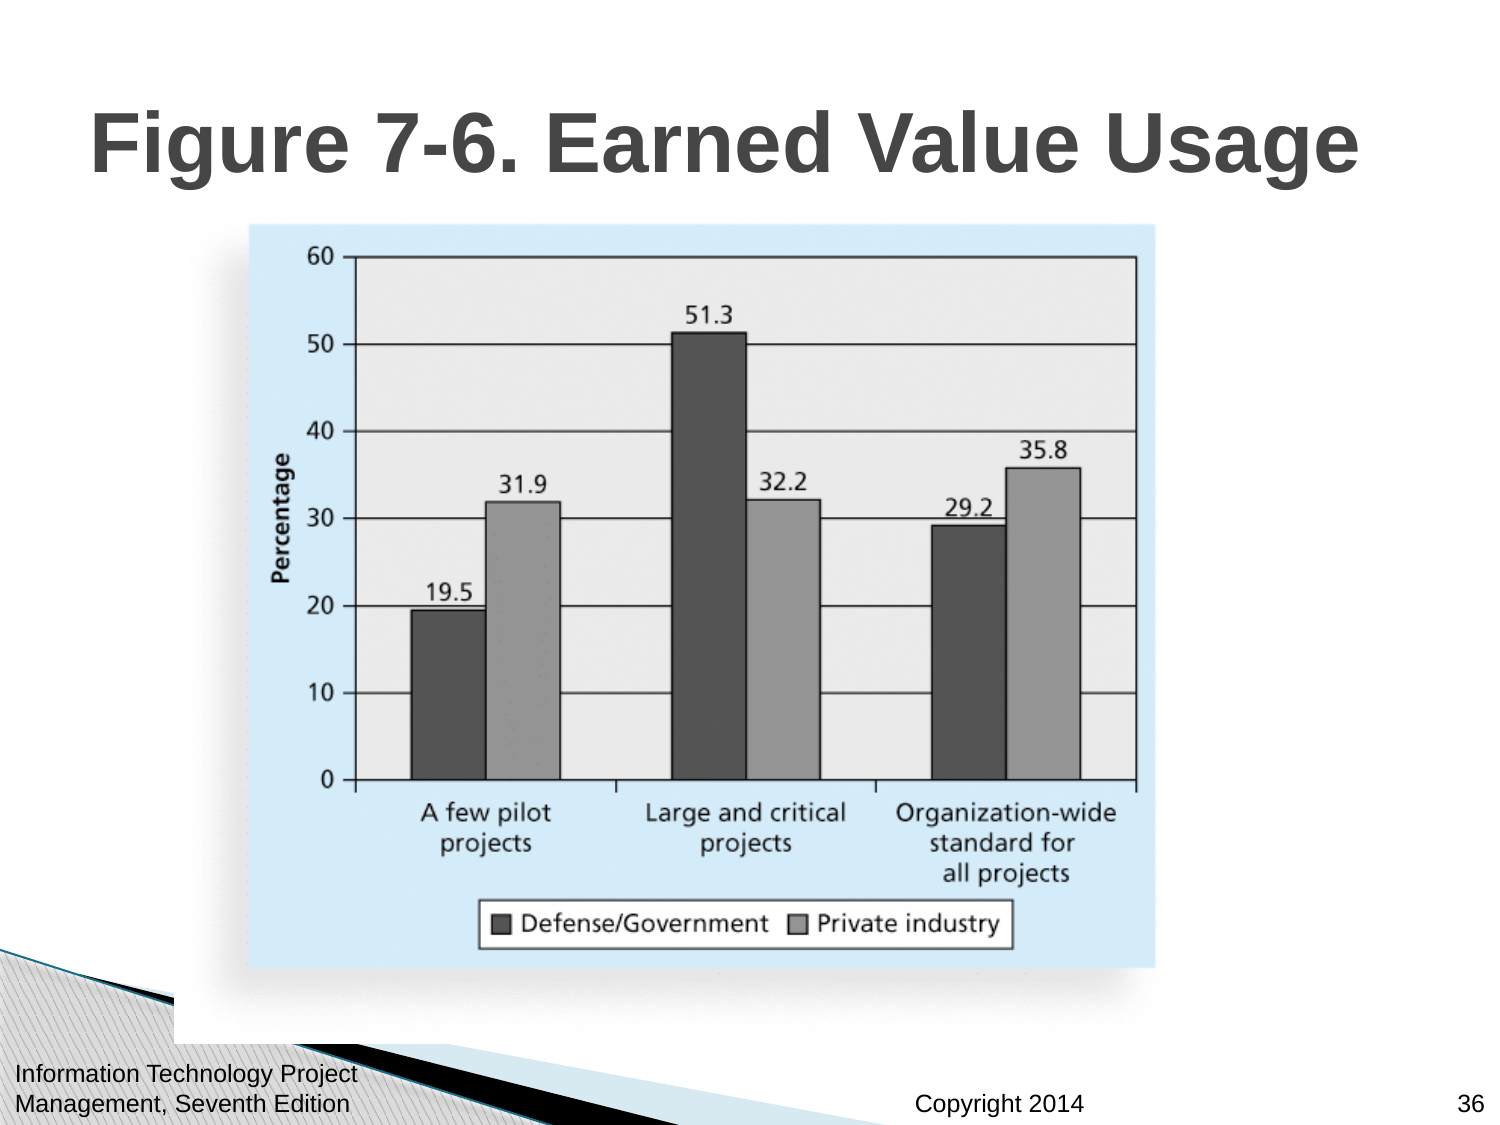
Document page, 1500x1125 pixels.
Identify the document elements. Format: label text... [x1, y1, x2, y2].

footer Information Technology Project Management, Seventh Edition [0, 1065, 425, 1125]
title Figure 7-6. Earned Value Usage [75, 45, 1425, 233]
picture [174, 206, 1176, 1044]
slide_number 36 [1408, 1065, 1500, 1125]
